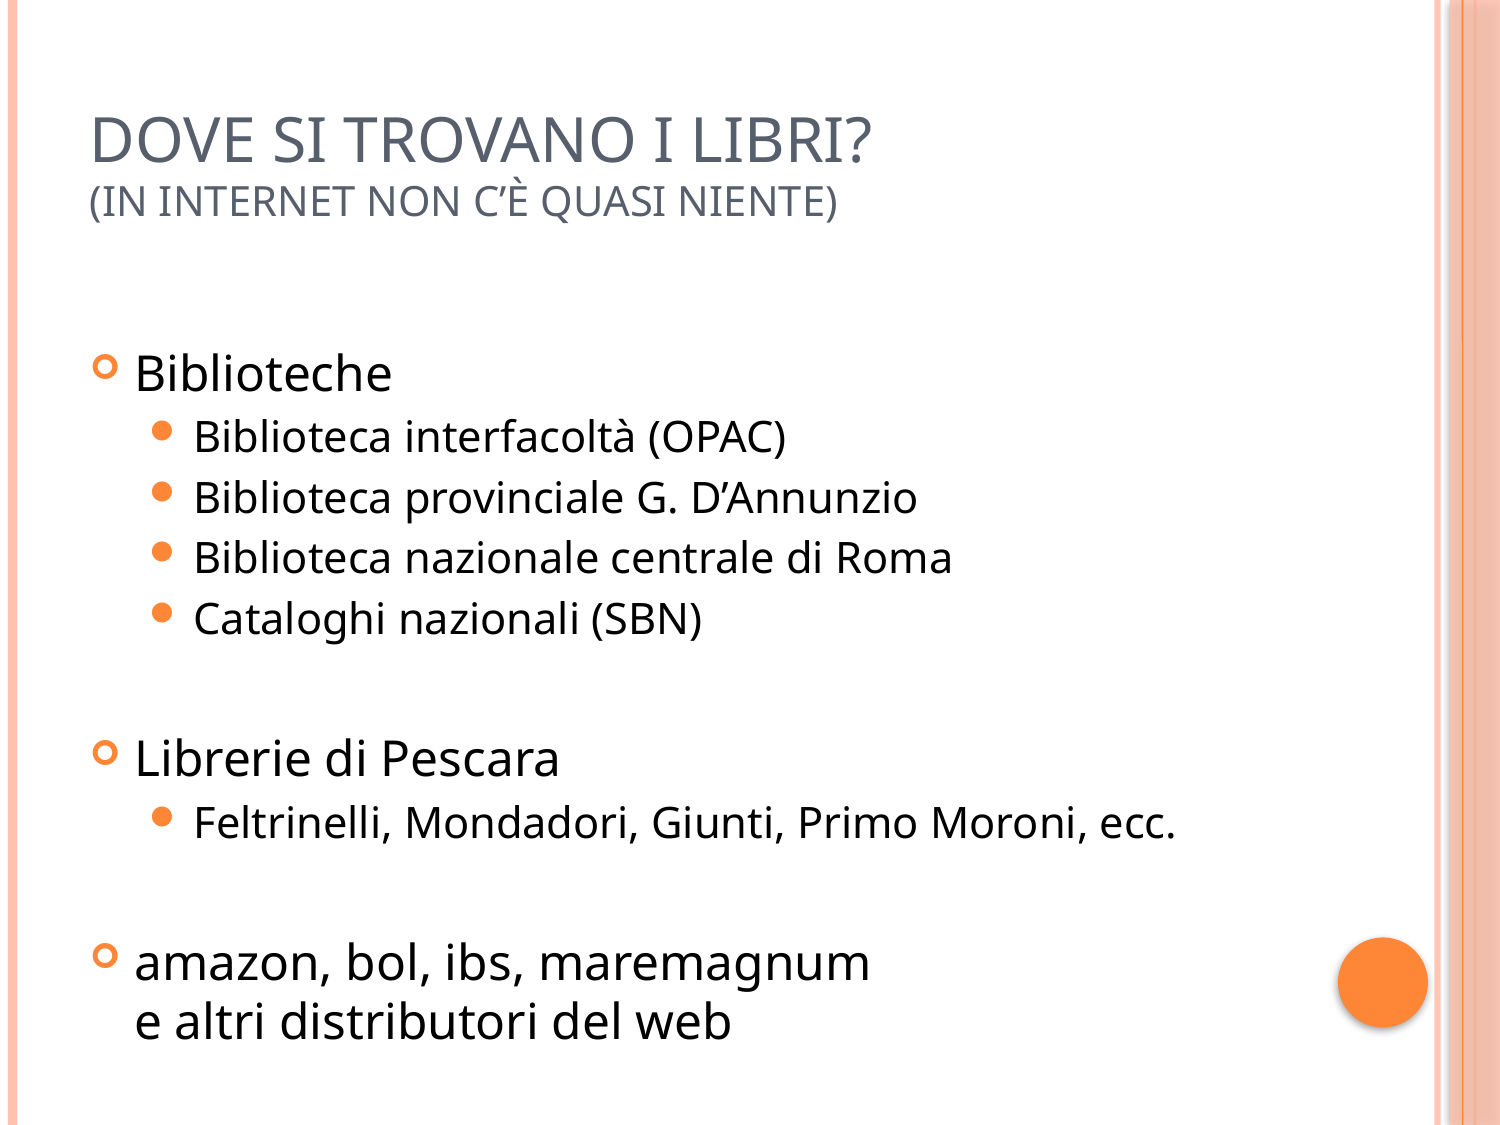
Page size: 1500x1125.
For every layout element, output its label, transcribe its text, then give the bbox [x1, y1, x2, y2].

title Dove si trovano i libri? (in internet non c’è quasi niente) [75, 45, 1300, 233]
list Biblioteche Biblioteca interfacoltà (OPAC) Biblioteca provinciale G. D’Annunzio Biblioteca nazionale centrale di Roma Cataloghi nazionali (SBN) Librerie di Pescara Feltrinelli, Mondadori, Giunti, Primo Moroni, ecc. amazon, bol, ibs, maremagnum e altri distributori del web [75, 262, 1424, 1062]
